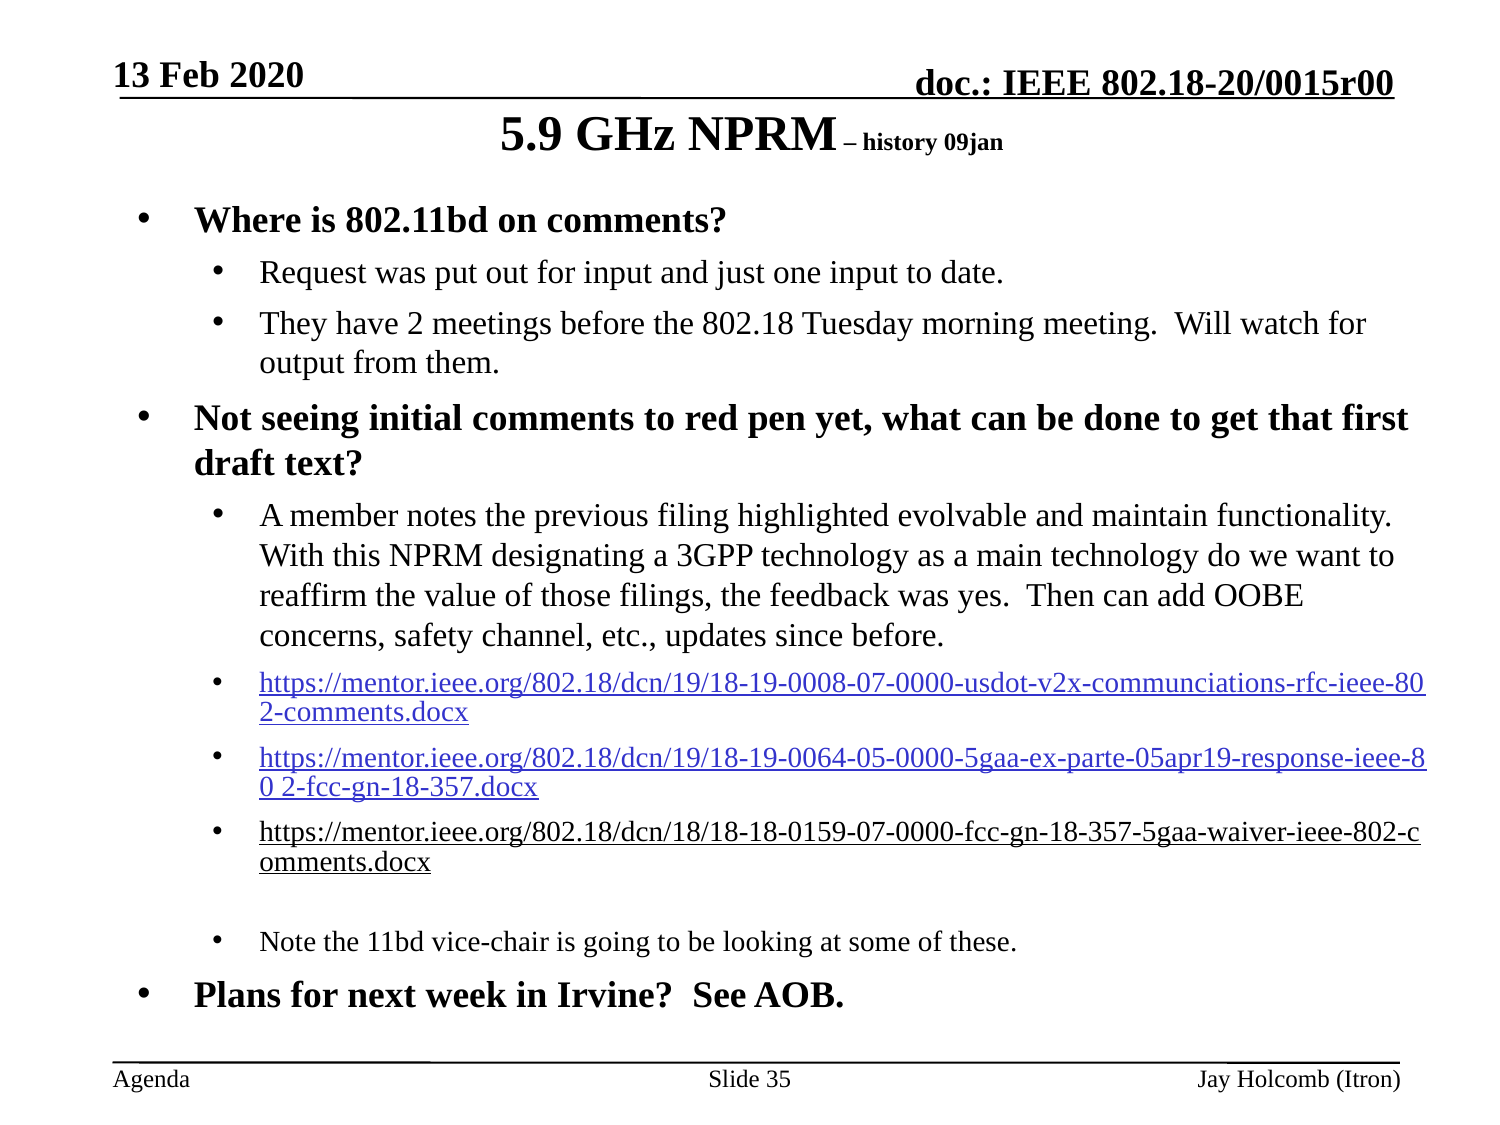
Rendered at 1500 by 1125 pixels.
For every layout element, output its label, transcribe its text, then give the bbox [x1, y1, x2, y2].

title 5.9 GHz NPRM – history 09jan [114, 103, 1390, 159]
footer Jay Holcomb (Itron) [878, 1061, 1402, 1093]
list Where is 802.11bd on comments? Request was put out for input and just one input to date. They have 2 meetings before the 802.18 Tuesday morning meeting. Will watch for output from them. Not seeing initial comments to red pen yet, what can be done to get that first draft text? A member notes the previous filing highlighted evolvable and maintain functionality. With this NPRM designating a 3GPP technology as a main technology do we want to reaffirm the value of those filings, the feedback was yes. Then can add OOBE concerns, safety channel, etc., updates since before. https://mentor.ieee.org/802.18/dcn/19/18-19-0008-07-0000-usdot-v2x-communciations-rfc-ieee-802-comments.docx https://mentor.ieee.org/802.18/dcn/19/18-19-0064-05-0000-5gaa-ex-parte-05apr19-response-ieee-80 2-fcc-gn-18-357.docx https://mentor.ieee.org/802.18/dcn/18/18-18-0159-07-0000-fcc-gn-18-357-5gaa-waiver-ieee-802-comments.docx Note the 11bd vice-chair is going to be looking at some of these. Plans for next week in Irvine? See AOB. [112, 187, 1451, 1063]
slide_number Slide 35 [699, 1061, 800, 1123]
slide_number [112, 49, 488, 95]
